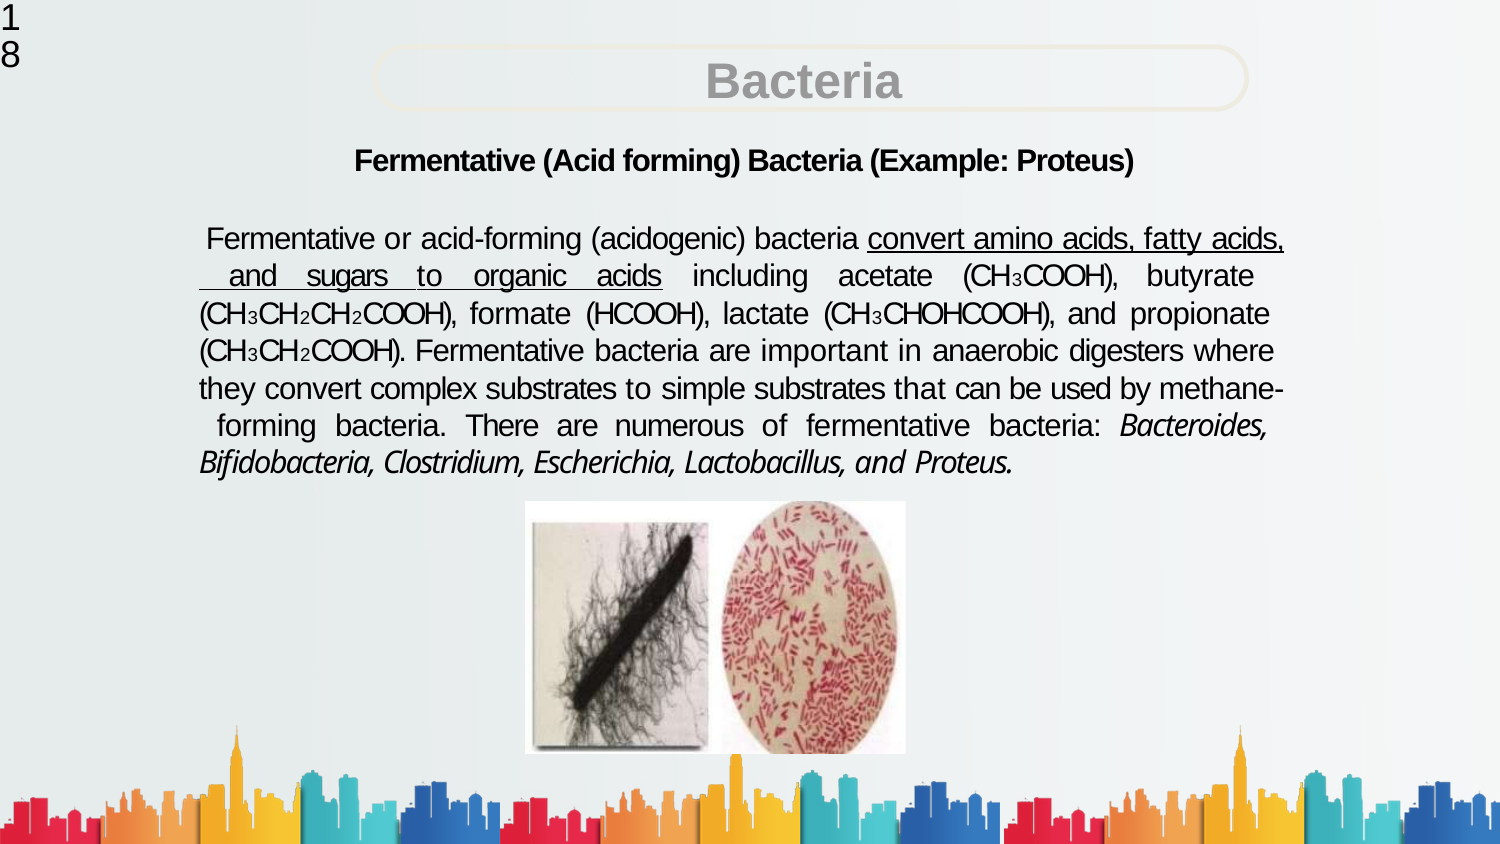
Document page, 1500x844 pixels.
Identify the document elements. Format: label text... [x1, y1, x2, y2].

text_box Fermentative (Acid forming) Bacteria (Example: Proteus) Fermentative or acid-forming (acidogenic) bacteria convert amino acids, fatty acids, and sugars to organic acids including acetate (CH3COOH), butyrate (CH3CH2CH2COOH), formate (HCOOH), lactate (CH3CHOHCOOH), and propionate (CH3CH2COOH). Fermentative bacteria are important in anaerobic digesters where they convert complex substrates to simple substrates that can be used by methane- forming bacteria. There are numerous of fermentative bacteria: Bacteroides, Bifidobacteria, Clostridium, Escherichia, Lactobacillus, and Proteus. [197, 138, 1285, 559]
picture [0, 0, 1500, 844]
text_box [525, 501, 906, 754]
text_box Bacteria [374, 46, 1247, 110]
